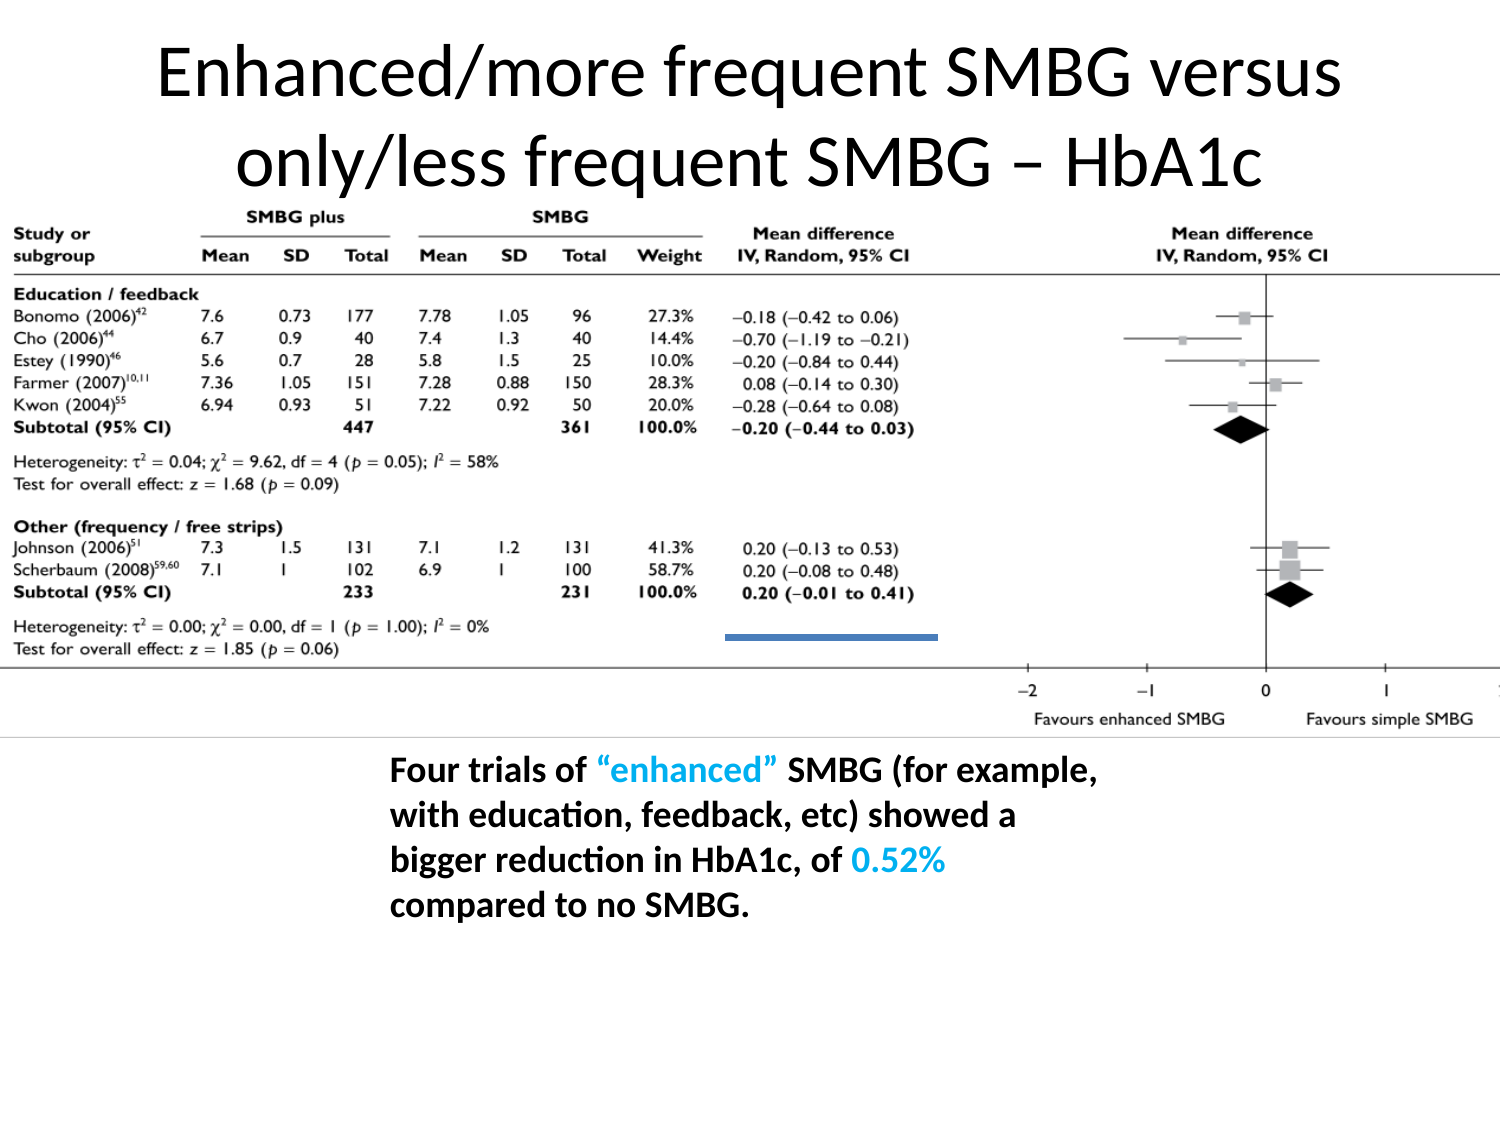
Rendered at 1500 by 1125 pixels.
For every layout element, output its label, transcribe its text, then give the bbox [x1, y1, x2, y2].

text_box Four trials of “enhanced” SMBG (for example, with education, feedback, etc) showed a bigger reduction in HbA1c, of 0.52% compared to no SMBG. [374, 747, 1125, 933]
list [0, 199, 1500, 738]
title Enhanced/more frequent SMBG versus only/less frequent SMBG – HbA1c . [75, 62, 1425, 198]
